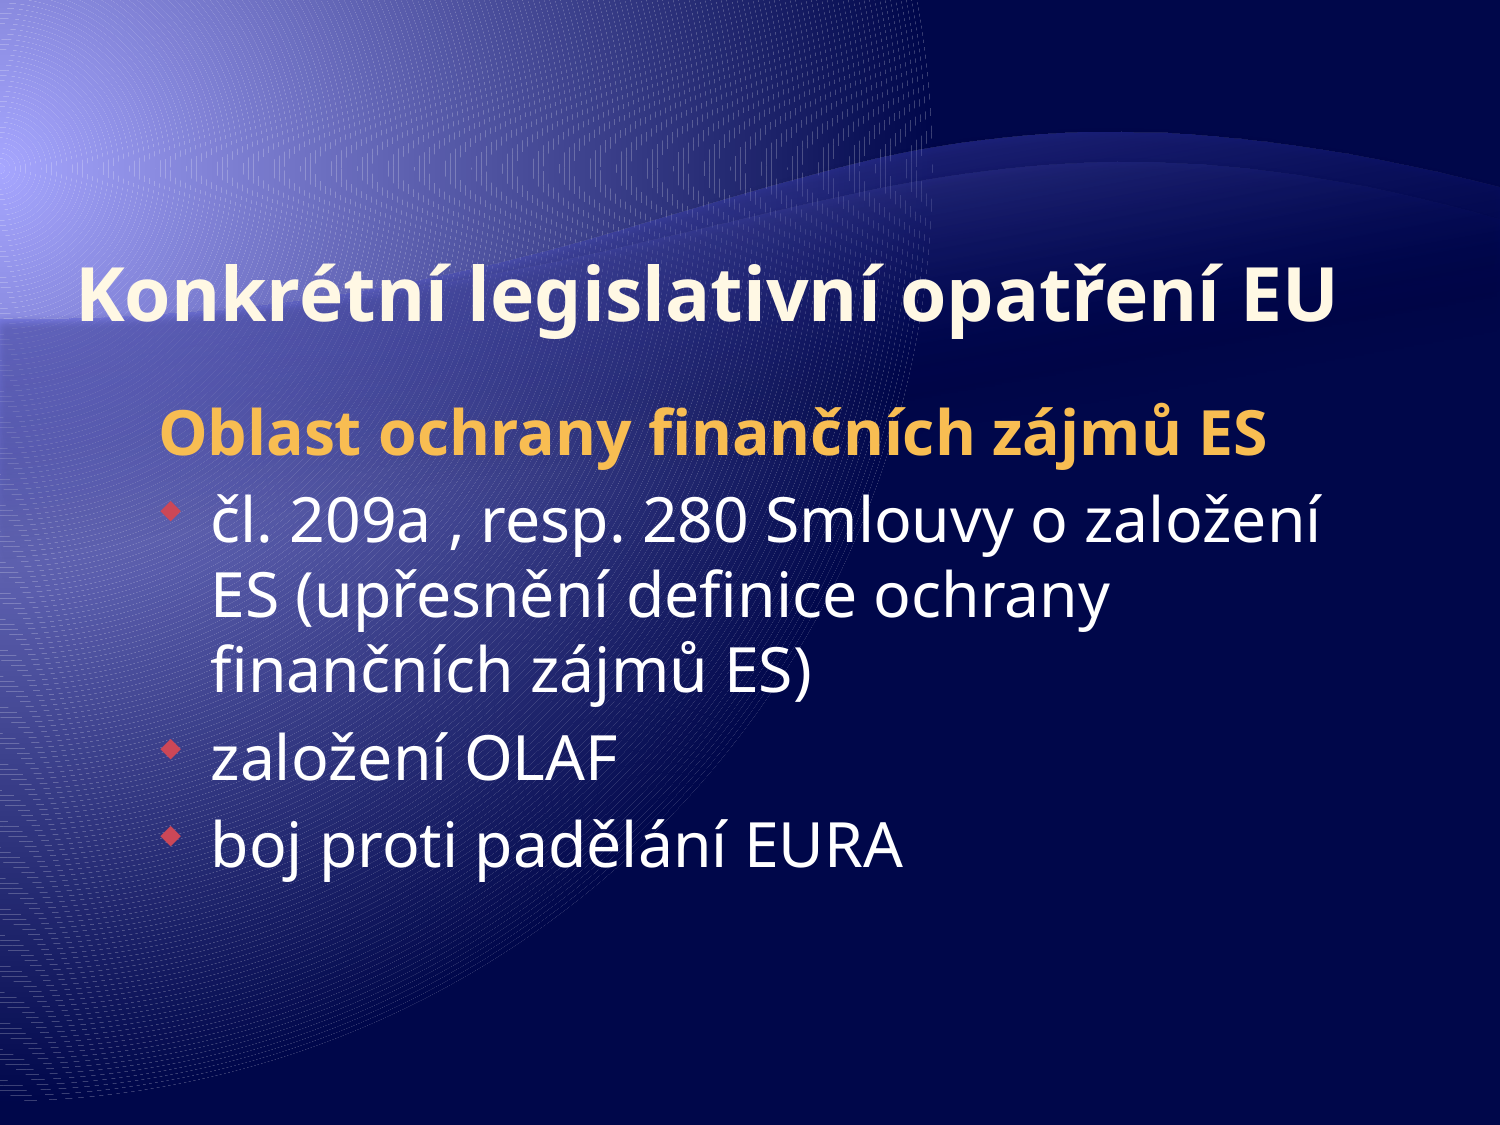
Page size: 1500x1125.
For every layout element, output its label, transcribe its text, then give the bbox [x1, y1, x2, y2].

title Konkrétní legislativní opatření EU [75, 87, 1425, 338]
list Oblast ochrany finančních zájmů ES čl. 209a , resp. 280 Smlouvy o založení ES (upřesnění definice ochrany finančních zájmů ES) založení OLAF boj proti padělání EURA [143, 385, 1359, 1005]
